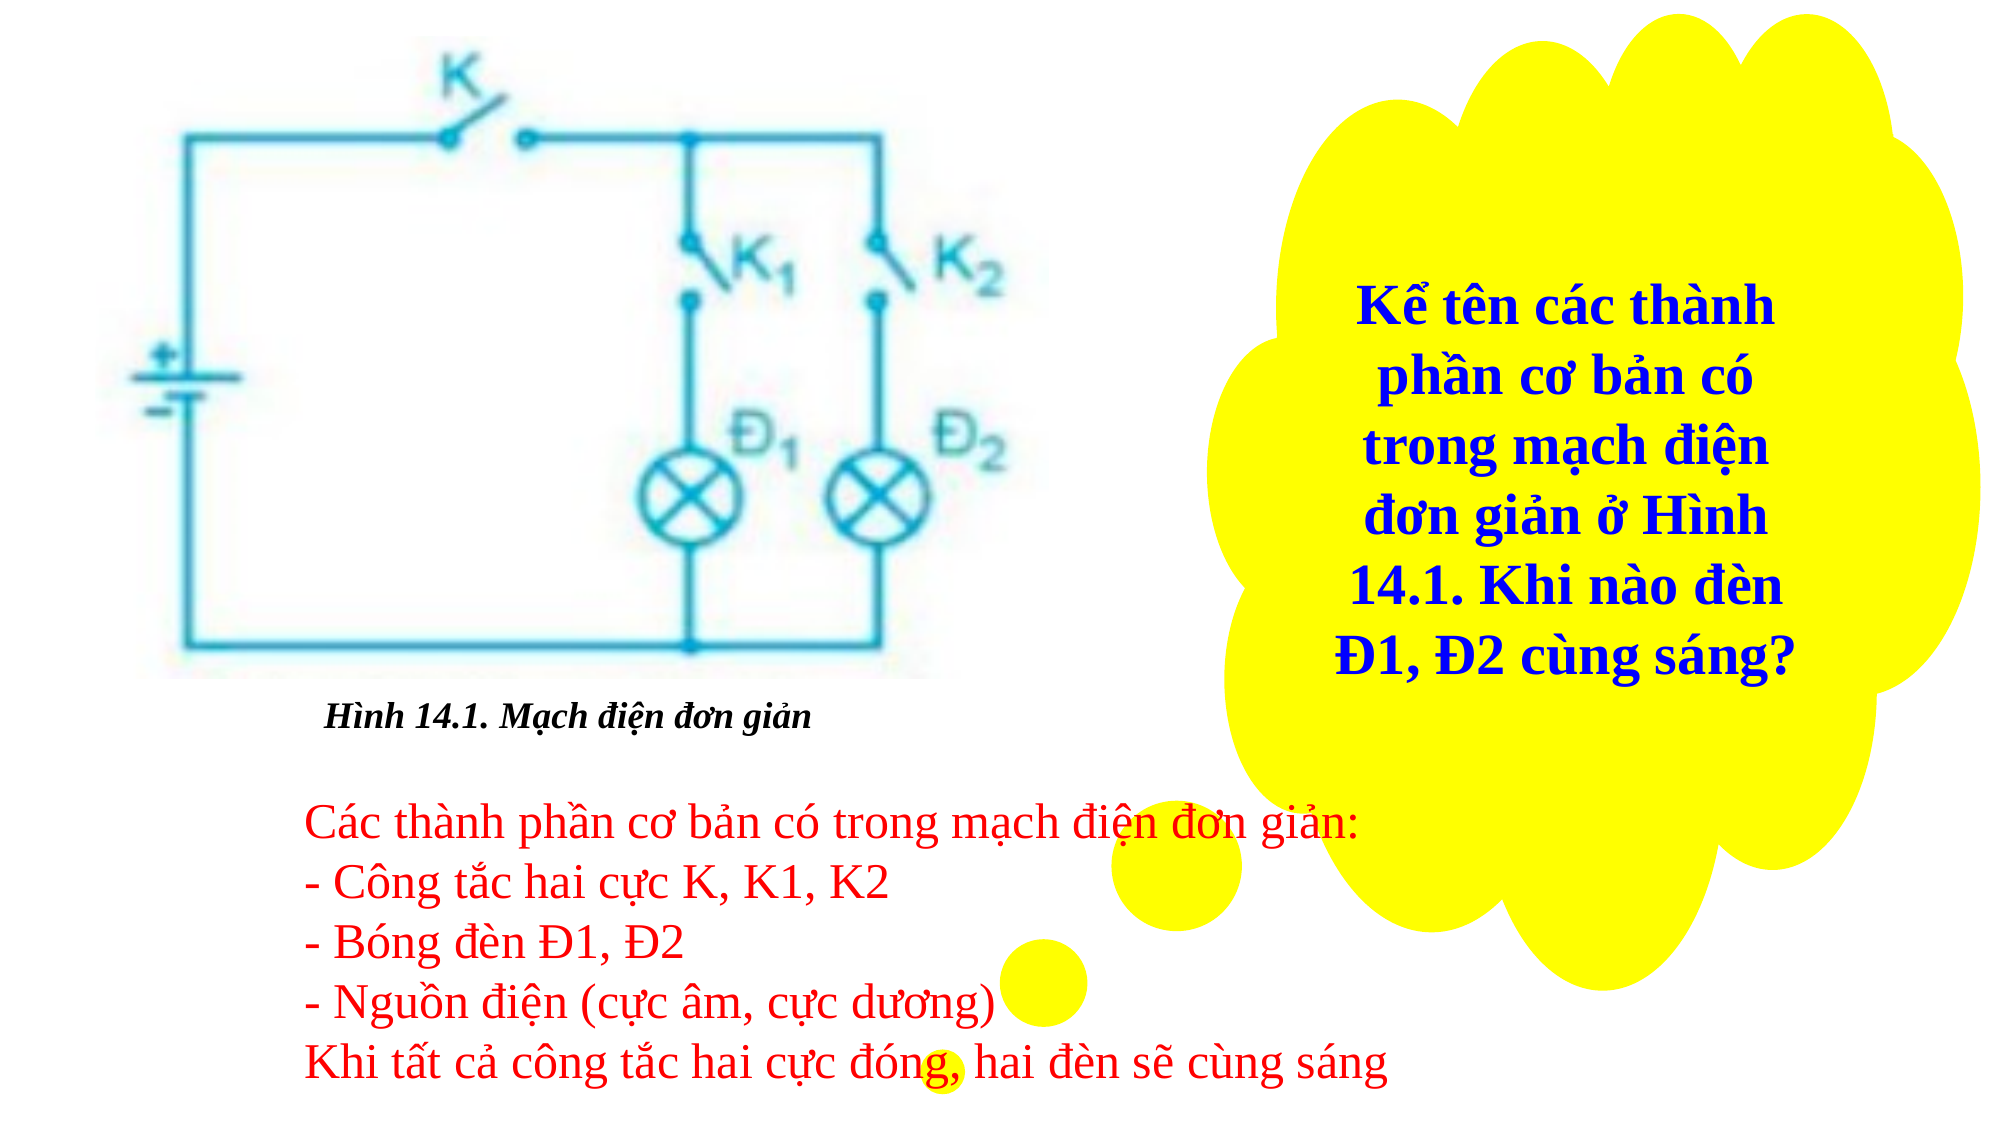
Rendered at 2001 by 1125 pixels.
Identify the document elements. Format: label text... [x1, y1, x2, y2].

picture [95, 36, 1049, 681]
text_box Kể tên các thành phần cơ bản có trong mạch điện đơn giản ở Hình 14.1. Khi nào đèn Đ1, Đ2 cùng sáng? [1206, 13, 1981, 991]
text_box Hình 14.1. Mạch điện đơn giản [309, 683, 921, 744]
text_box Các thành phần cơ bản có trong mạch điện đơn giản: - Công tắc hai cực K, K1, K2 - Bóng đèn Đ1, Đ2 - Nguồn điện (cực âm, cực dương) Khi tất cả công tắc hai cực đóng, hai đèn sẽ cùng sáng [289, 781, 1435, 1096]
